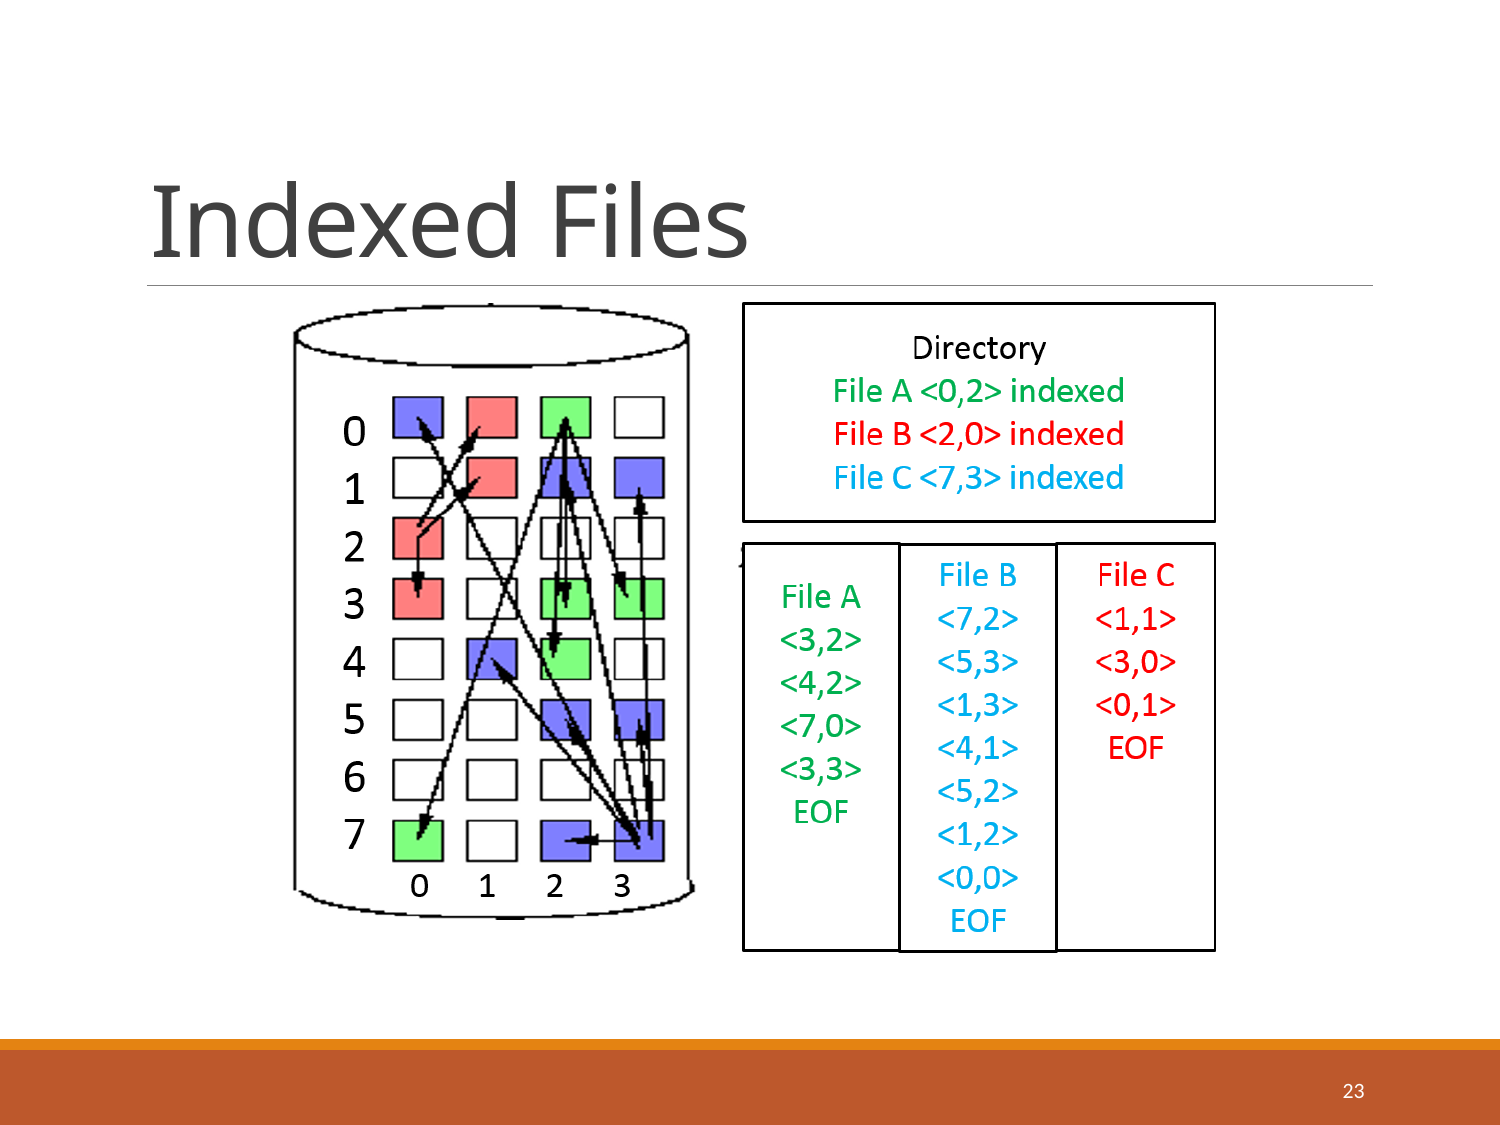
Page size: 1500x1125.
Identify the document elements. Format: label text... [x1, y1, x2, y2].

title Indexed Files [135, 47, 1373, 285]
slide_number 23 [1218, 1059, 1380, 1120]
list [290, 302, 1217, 964]
